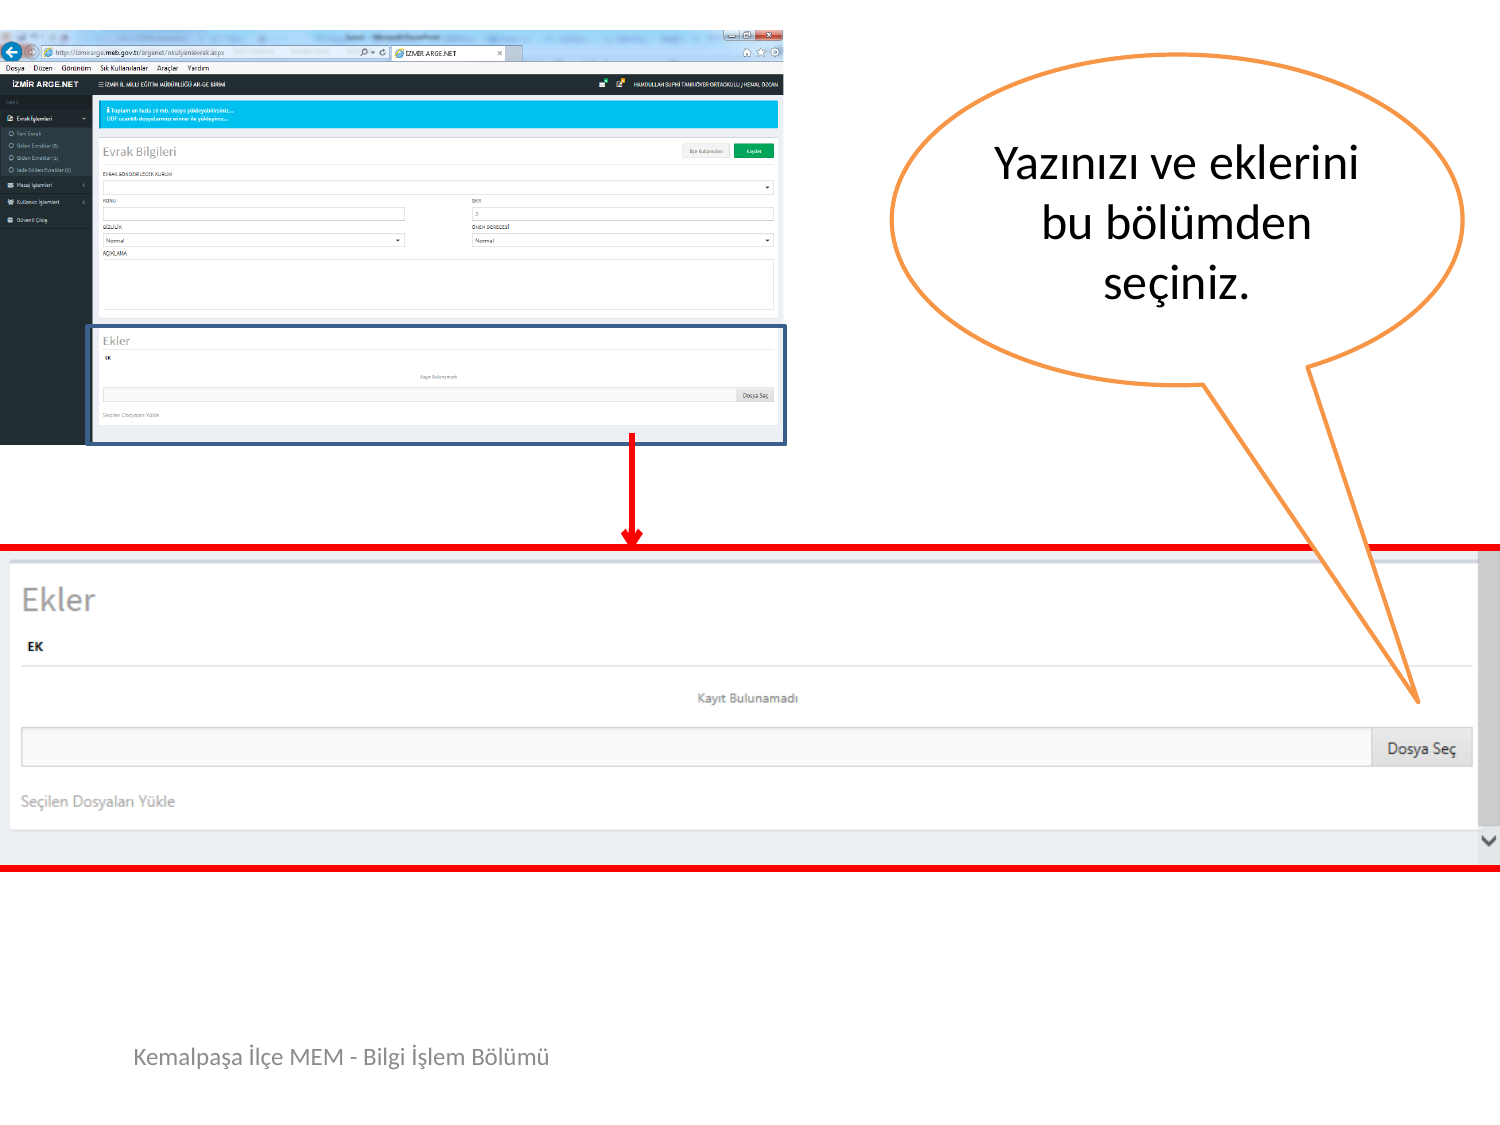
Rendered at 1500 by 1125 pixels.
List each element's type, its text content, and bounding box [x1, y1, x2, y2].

picture [0, 30, 784, 445]
text_box Kemalpaşa İlçe MEM - Bilgi İşlem Bölümü [31, 1025, 653, 1086]
text_box Yazınızı ve eklerini bu bölümden seçiniz. [889, 52, 1465, 549]
picture [0, 550, 1500, 866]
